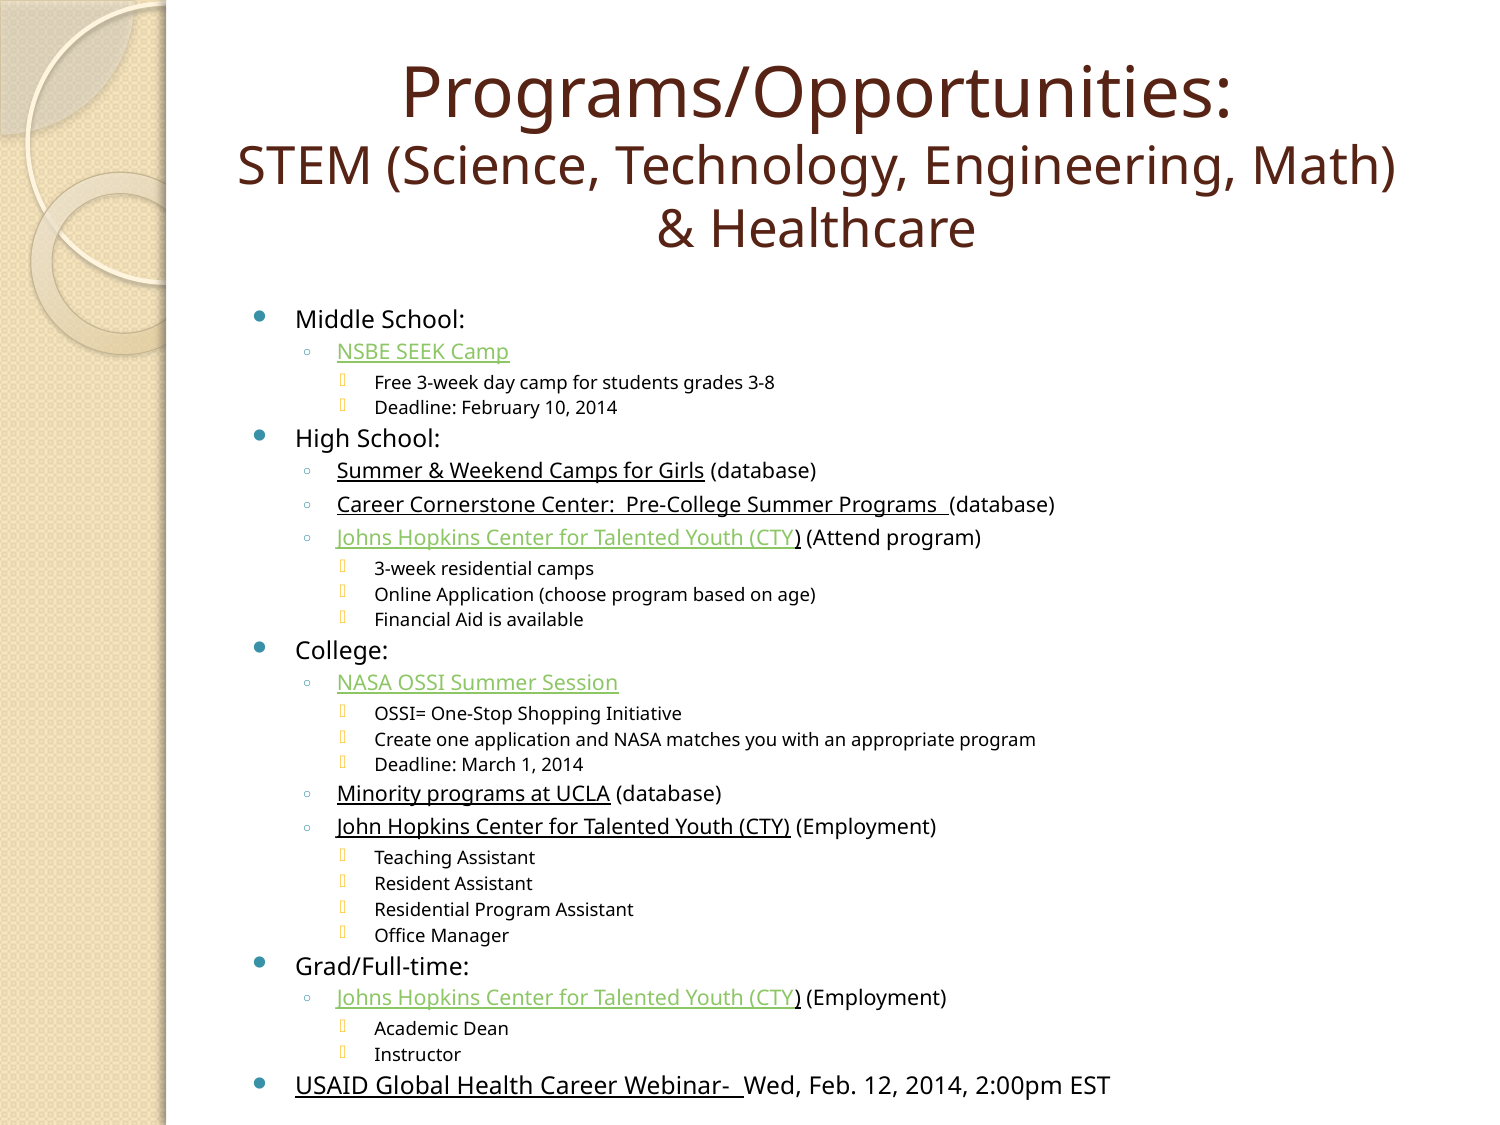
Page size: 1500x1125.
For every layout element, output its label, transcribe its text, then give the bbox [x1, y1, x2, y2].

title Programs/Opportunities: STEM (Science, Technology, Engineering, Math) & Healthcare [134, 37, 1500, 268]
list Middle School: NSBE SEEK Camp Free 3-week day camp for students grades 3-8 Deadline: February 10, 2014 High School: Summer & Weekend Camps for Girls (database) Career Cornerstone Center: Pre-College Summer Programs (database) Johns Hopkins Center for Talented Youth (CTY) (Attend program) 3-week residential camps Online Application (choose program based on age) Financial Aid is available College: NASA OSSI Summer Session OSSI= One-Stop Shopping Initiative Create one application and NASA matches you with an appropriate program Deadline: March 1, 2014 Minority programs at UCLA (database) John Hopkins Center for Talented Youth (CTY) (Employment) Teaching Assistant Resident Assistant Residential Program Assistant Office Manager Grad/Full-time: Johns Hopkins Center for Talented Youth (CTY) (Employment) Academic Dean Instructor USAID Global Health Career Webinar- Wed, Feb. 12, 2014, 2:00pm EST [225, 262, 1500, 1125]
